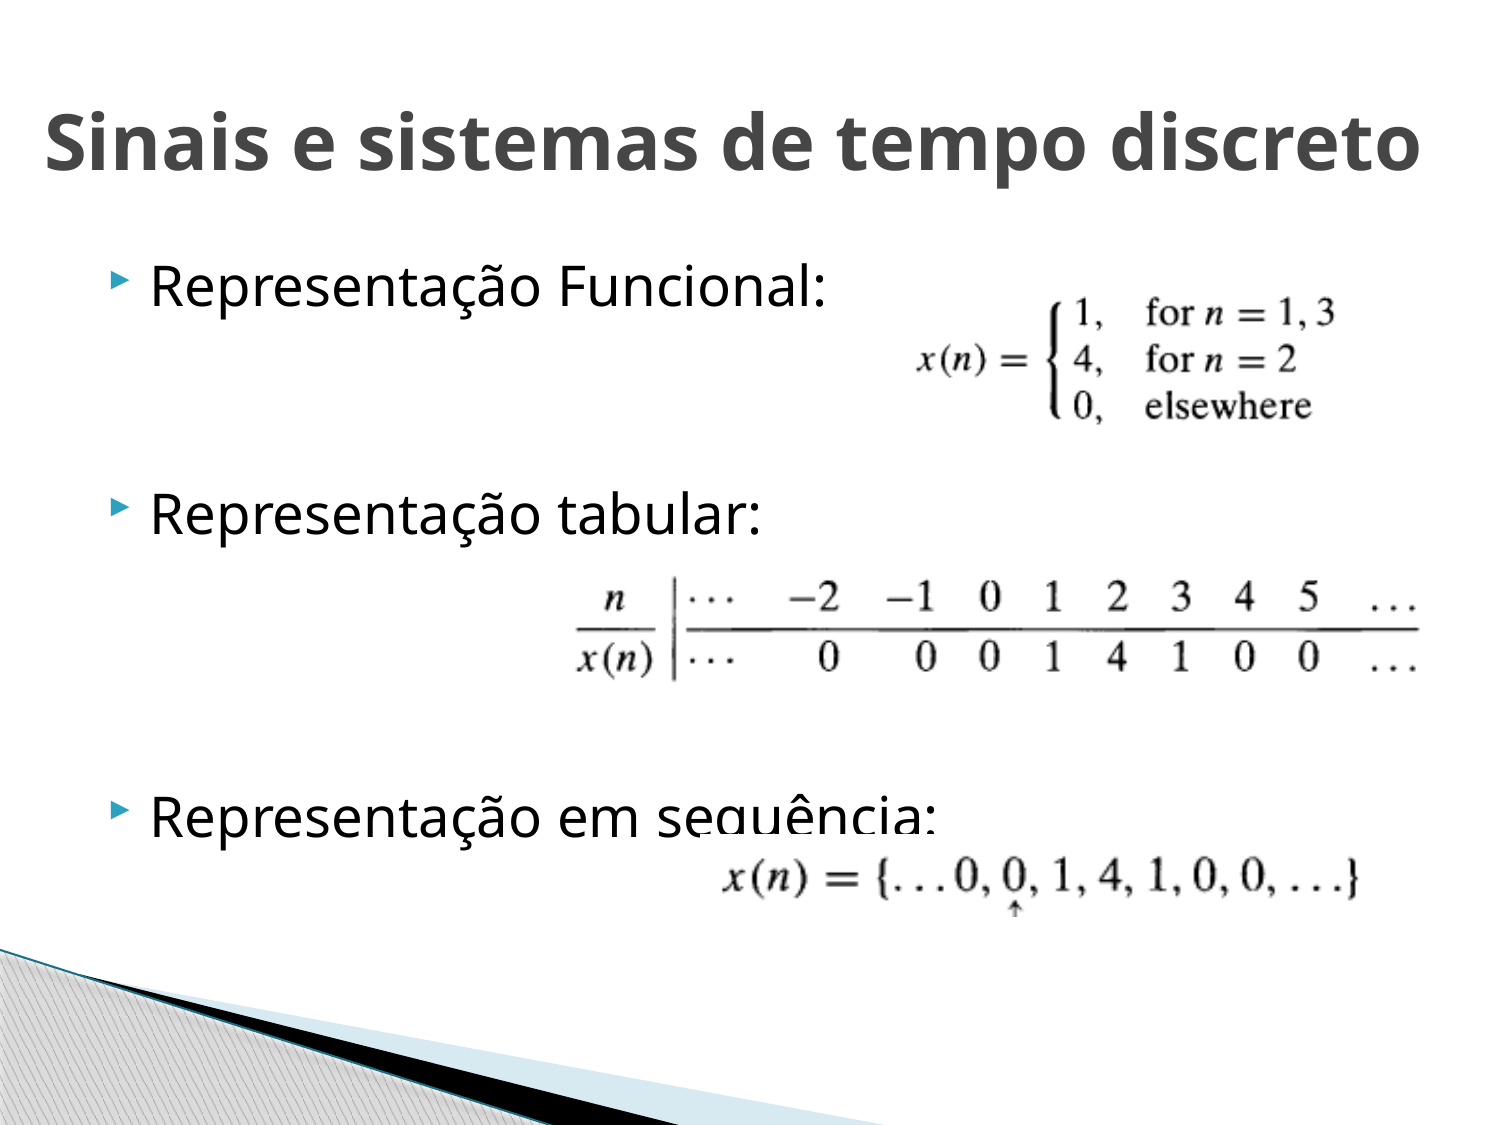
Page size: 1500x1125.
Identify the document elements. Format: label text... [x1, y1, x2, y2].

list Representação Funcional: Representação tabular: Representação em sequência: [75, 243, 1425, 986]
picture [891, 266, 1448, 457]
picture [529, 550, 1500, 705]
title Sinais e sistemas de tempo discreto [29, 45, 1459, 233]
picture [700, 833, 1411, 918]
